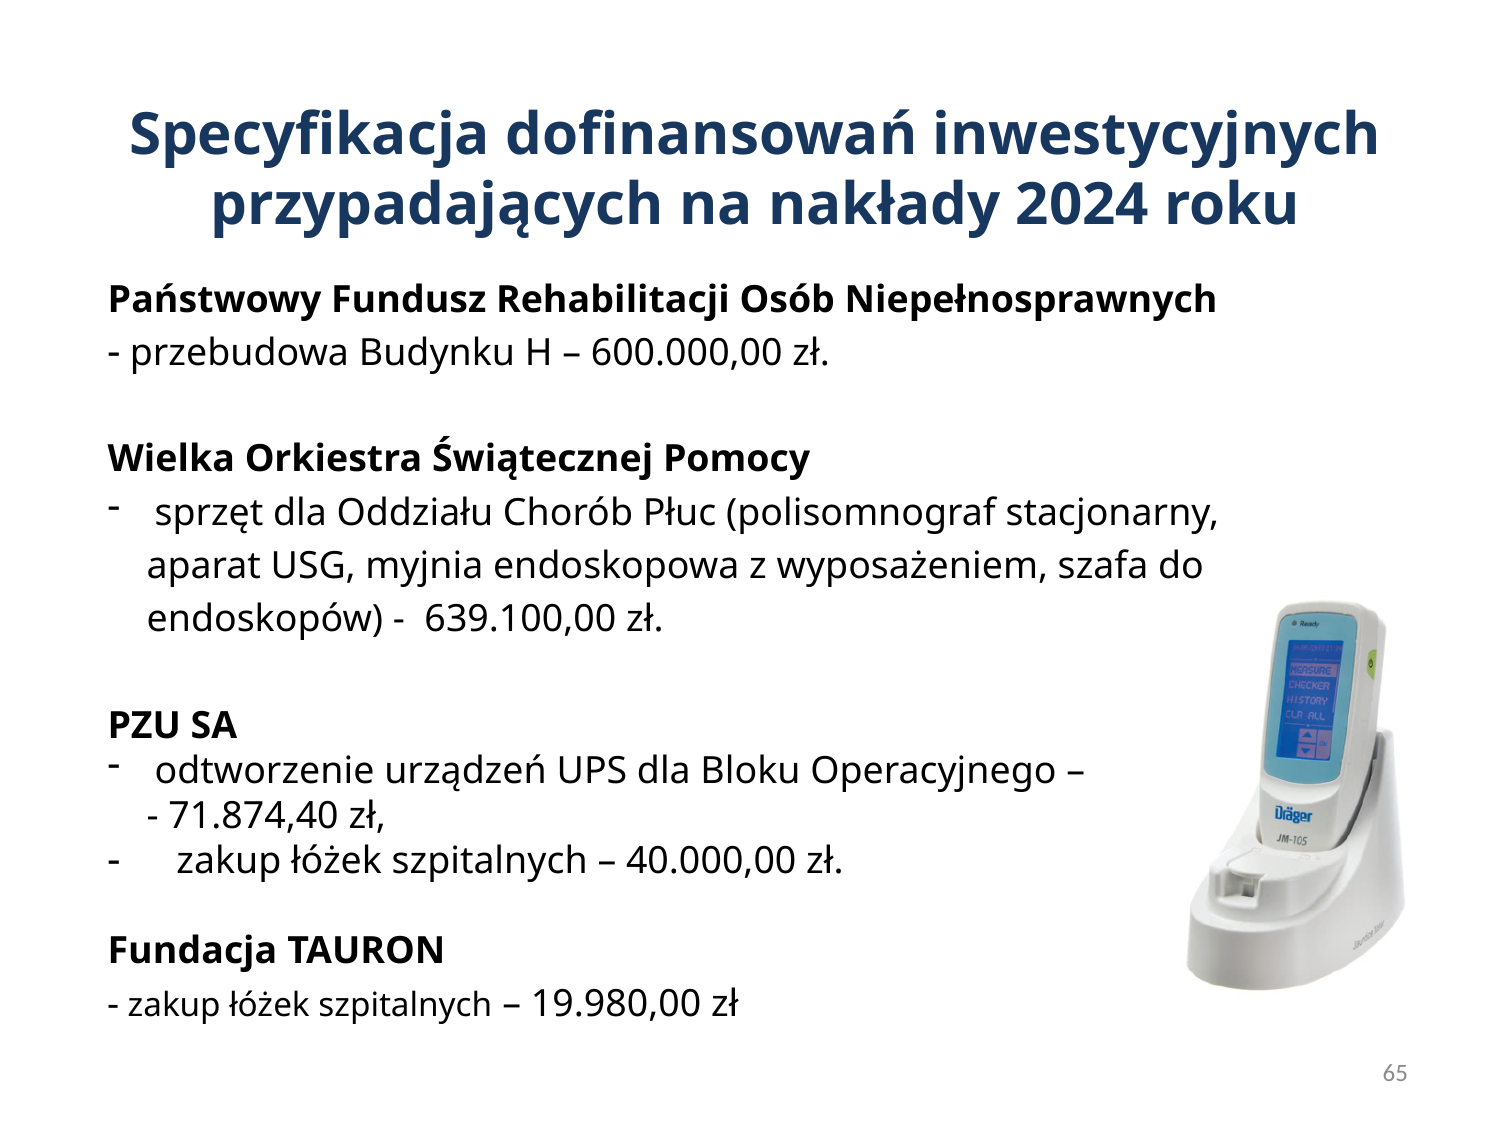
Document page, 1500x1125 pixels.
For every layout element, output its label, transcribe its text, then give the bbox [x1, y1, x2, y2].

picture [1132, 595, 1439, 1002]
slide_number <numer> [1074, 1042, 1423, 1101]
title Specyfikacja dofinansowań inwestycyjnych przypadających na nakłady 2024 roku [75, 101, 1436, 301]
text_box Państwowy Fundusz Rehabilitacji Osób Niepełnosprawnych  przebudowa Budynku H – 600.000,00 zł. Wielka Orkiestra Świątecznej Pomocy sprzęt dla Oddziału Chorób Płuc (polisomnograf stacjonarny, aparat USG, myjnia endoskopowa z wyposażeniem, szafa do endoskopów) - 639.100,00 zł. PZU SA odtworzenie urządzeń UPS dla Bloku Operacyjnego – - 71.874,40 zł,  zakup łóżek szpitalnych – 40.000,00 zł. Fundacja TAURON  zakup łóżek szpitalnych – 19.980,00 zł [74, 267, 1423, 1123]
